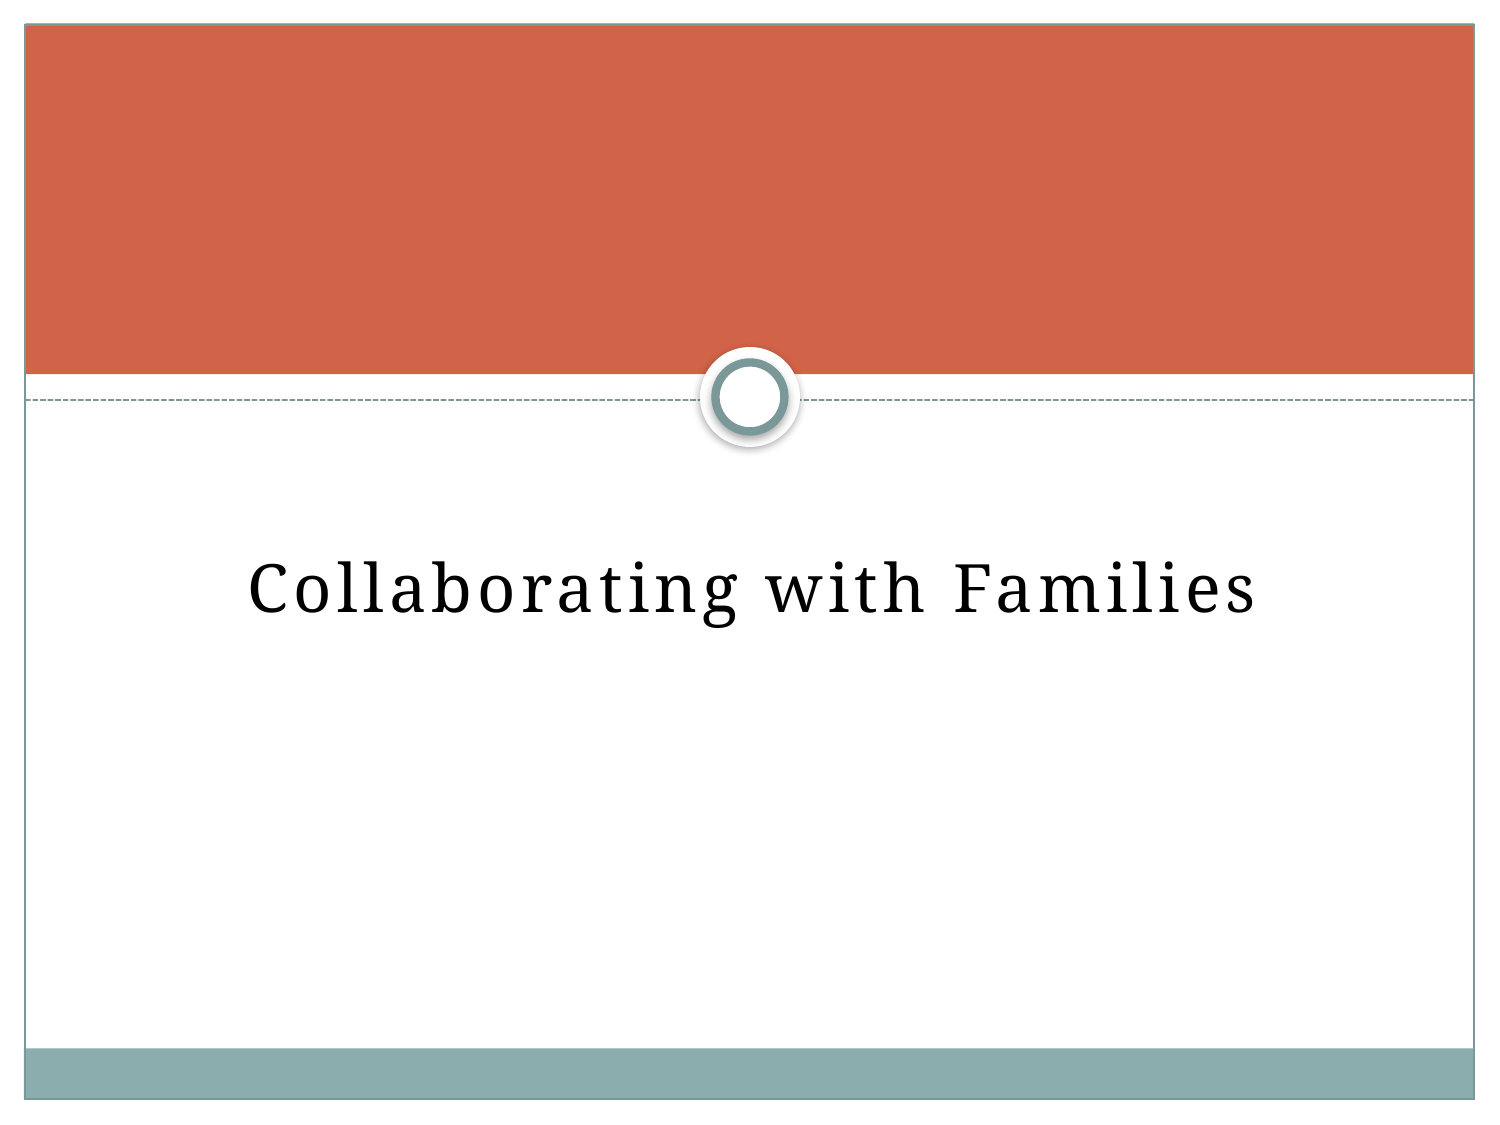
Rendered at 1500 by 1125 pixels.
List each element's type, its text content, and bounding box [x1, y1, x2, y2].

list Collaborating with Families [220, 538, 1284, 814]
